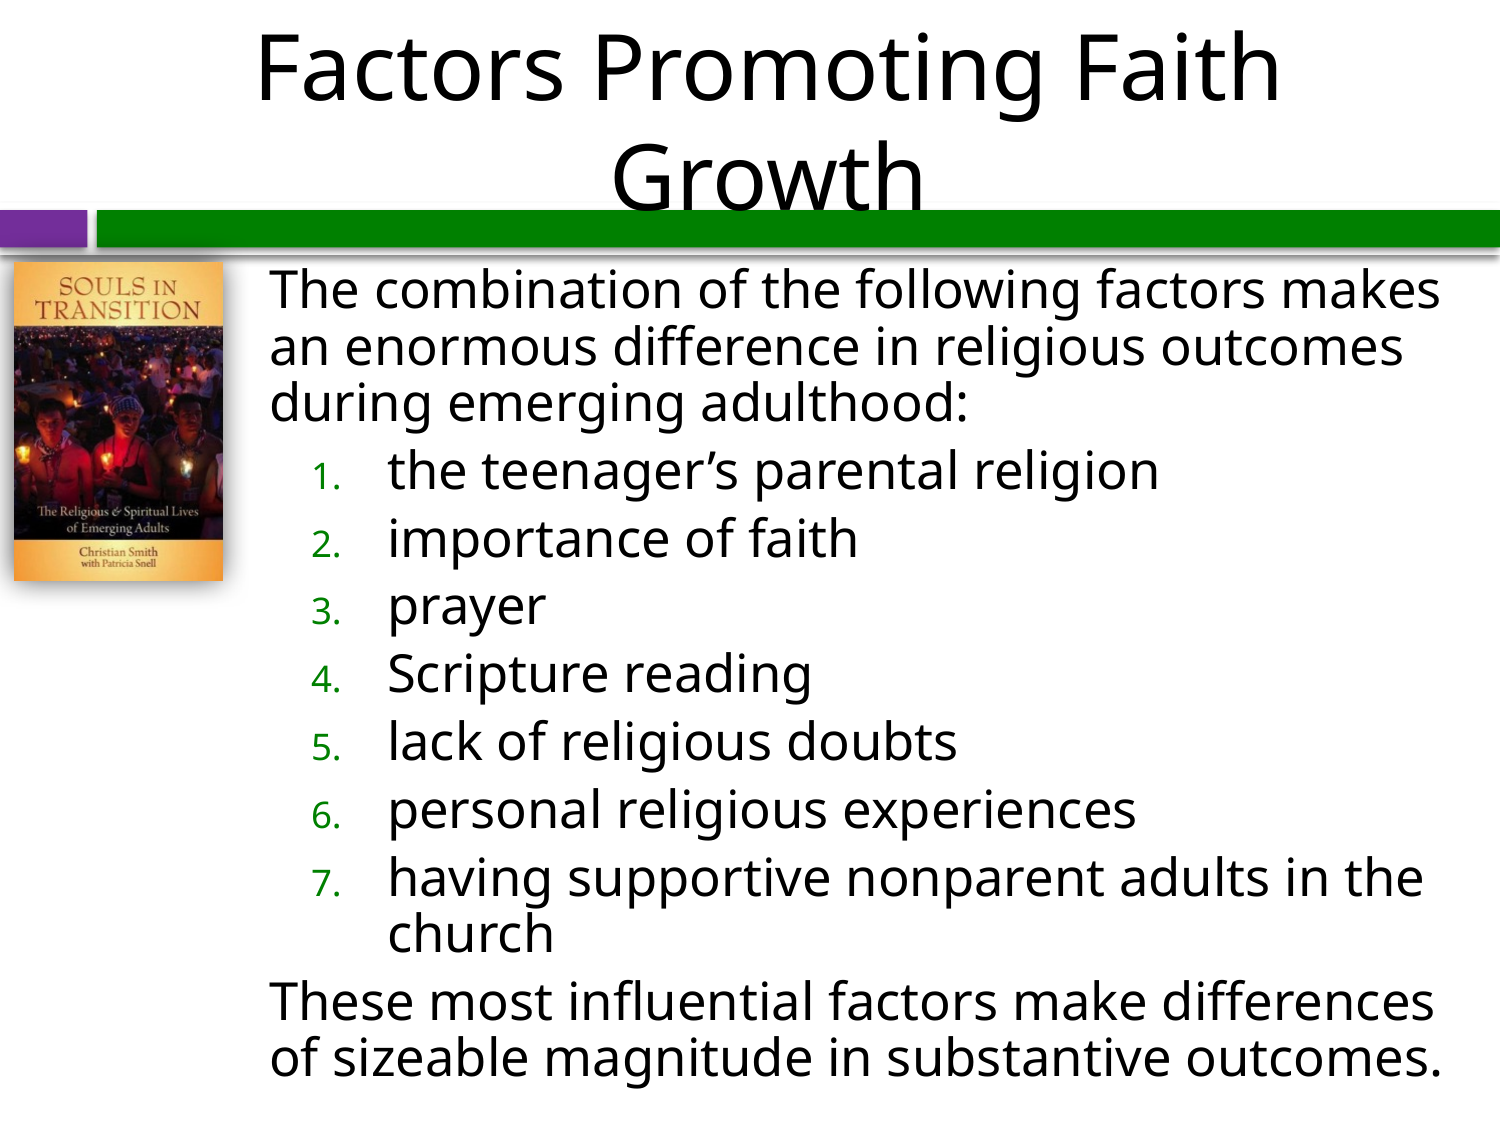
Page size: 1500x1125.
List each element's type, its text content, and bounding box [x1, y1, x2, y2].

title Factors Promoting Faith Growth [100, 37, 1438, 200]
list The combination of the following factors makes an enormous difference in religious outcomes during emerging adulthood: the teenager’s parental religion importance of faith prayer Scripture reading lack of religious doubts personal religious experiences having supportive nonparent adults in the church These most influential factors make differences of sizeable magnitude in substantive outcomes. [254, 256, 1467, 1125]
picture [14, 262, 224, 582]
